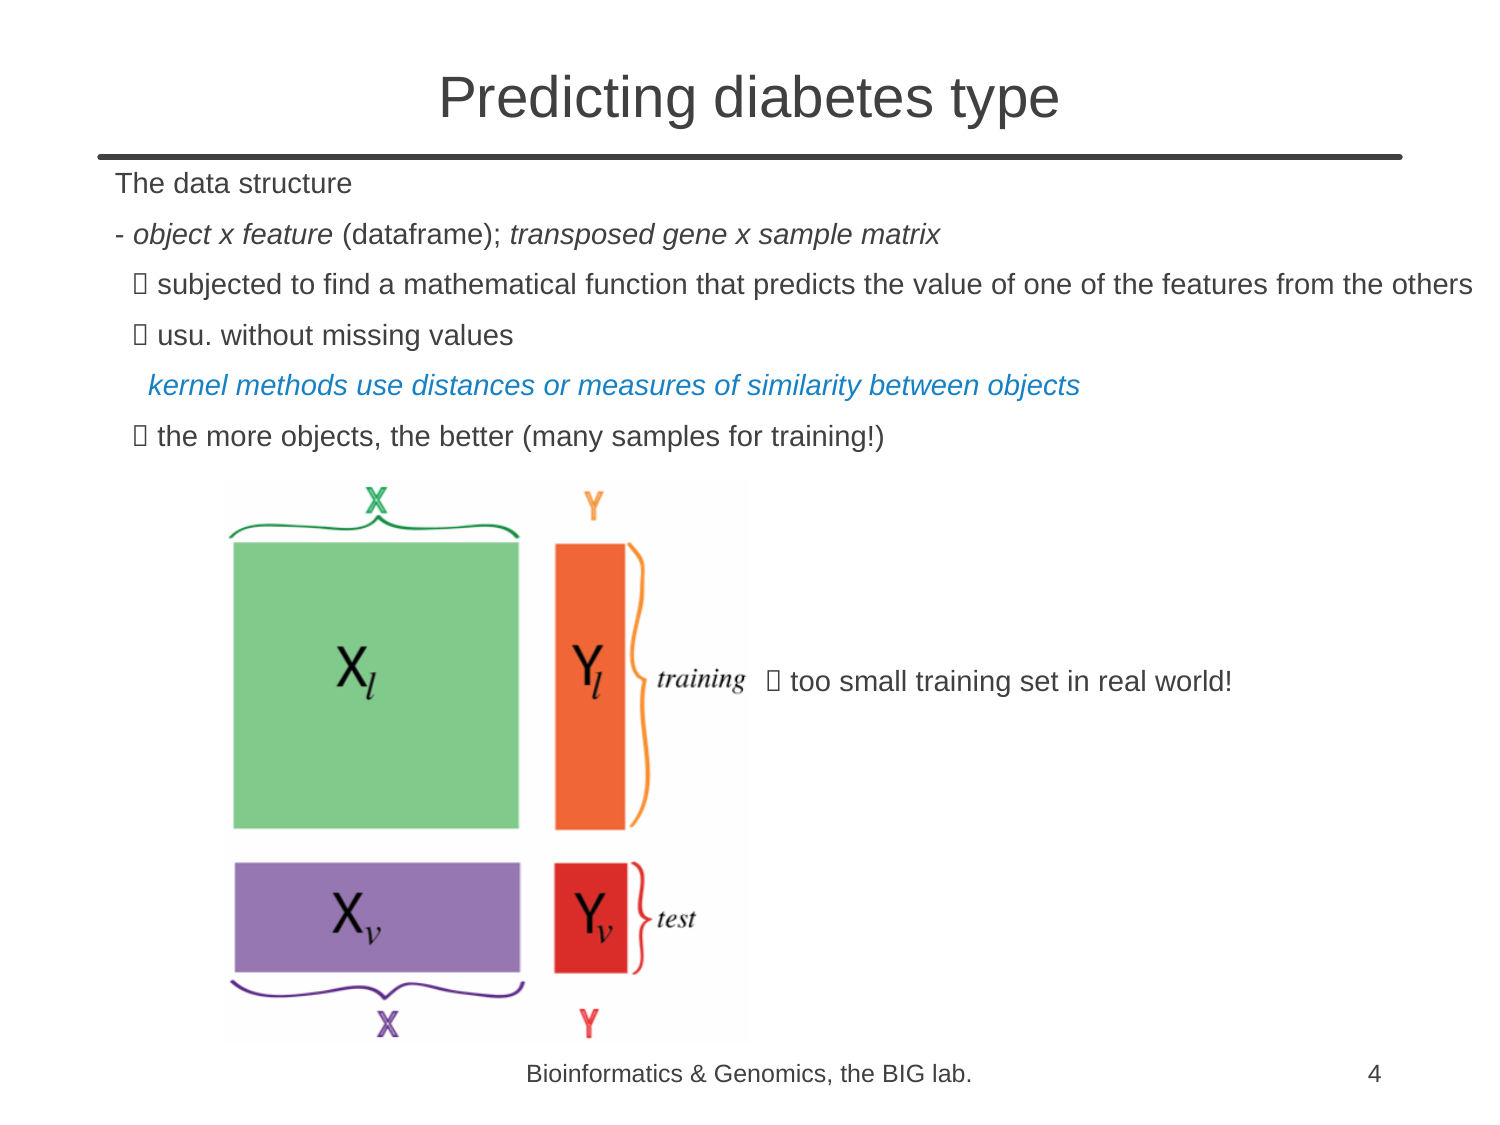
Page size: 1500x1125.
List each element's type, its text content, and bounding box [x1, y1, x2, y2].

text_box  subjected to find a mathematical function that predicts the value of one of the features from the others [100, 258, 1500, 308]
text_box The data structure [100, 158, 1400, 207]
text_box  too small training set in real world! [750, 655, 1400, 706]
picture [223, 480, 750, 1043]
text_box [100, 308, 1400, 410]
text_box - object x feature (dataframe); transposed gene x sample matrix [100, 207, 1400, 258]
slide_number 4 [1059, 1042, 1397, 1103]
text_box  the more objects, the better (many samples for training!) [100, 410, 1400, 460]
text_box Predicting diabetes type [100, 51, 1400, 136]
footer Bioinformatics & Genomics, the BIG lab. [496, 1042, 1004, 1103]
